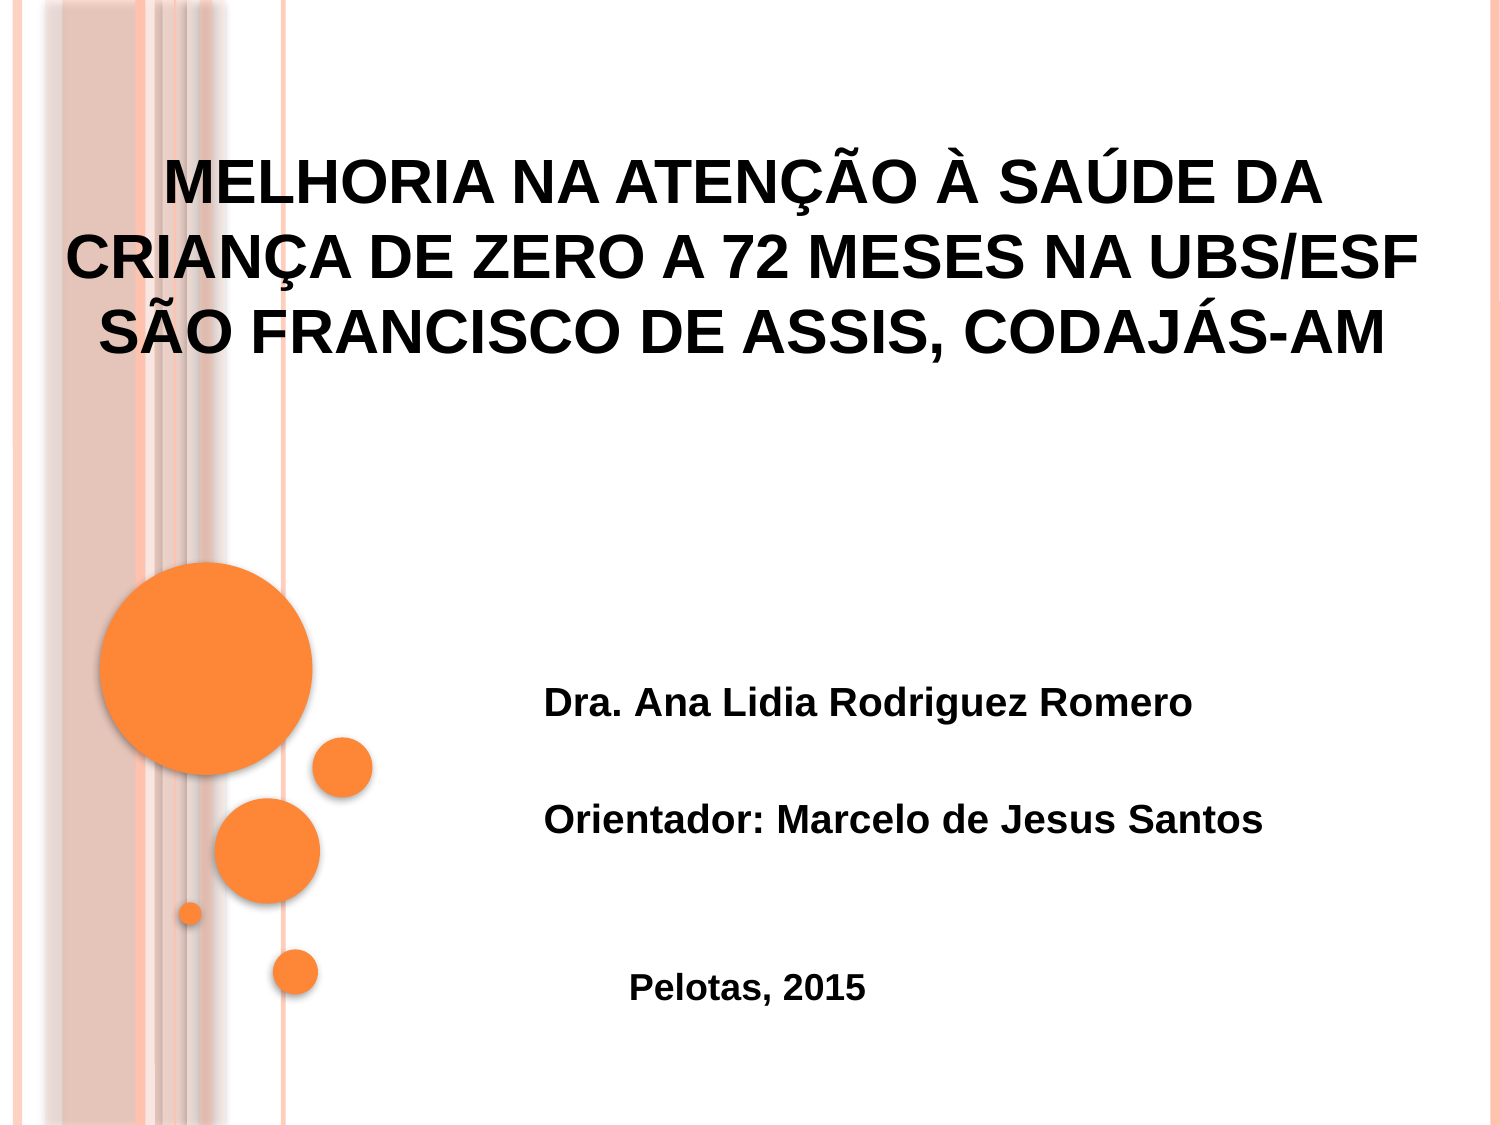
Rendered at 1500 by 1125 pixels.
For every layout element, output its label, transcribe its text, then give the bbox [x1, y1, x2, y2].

title Melhoria na Atenção à Saúde da Criança de zero a 72 meses na UBS/ESF São Francisco de Assis, Codajás-AM [2, 78, 1485, 448]
subtitle Dra. Ana Lidia Rodriguez Romero Orientador: Marcelo de Jesus Santos Pelotas, 2015 [0, 668, 1496, 1094]
